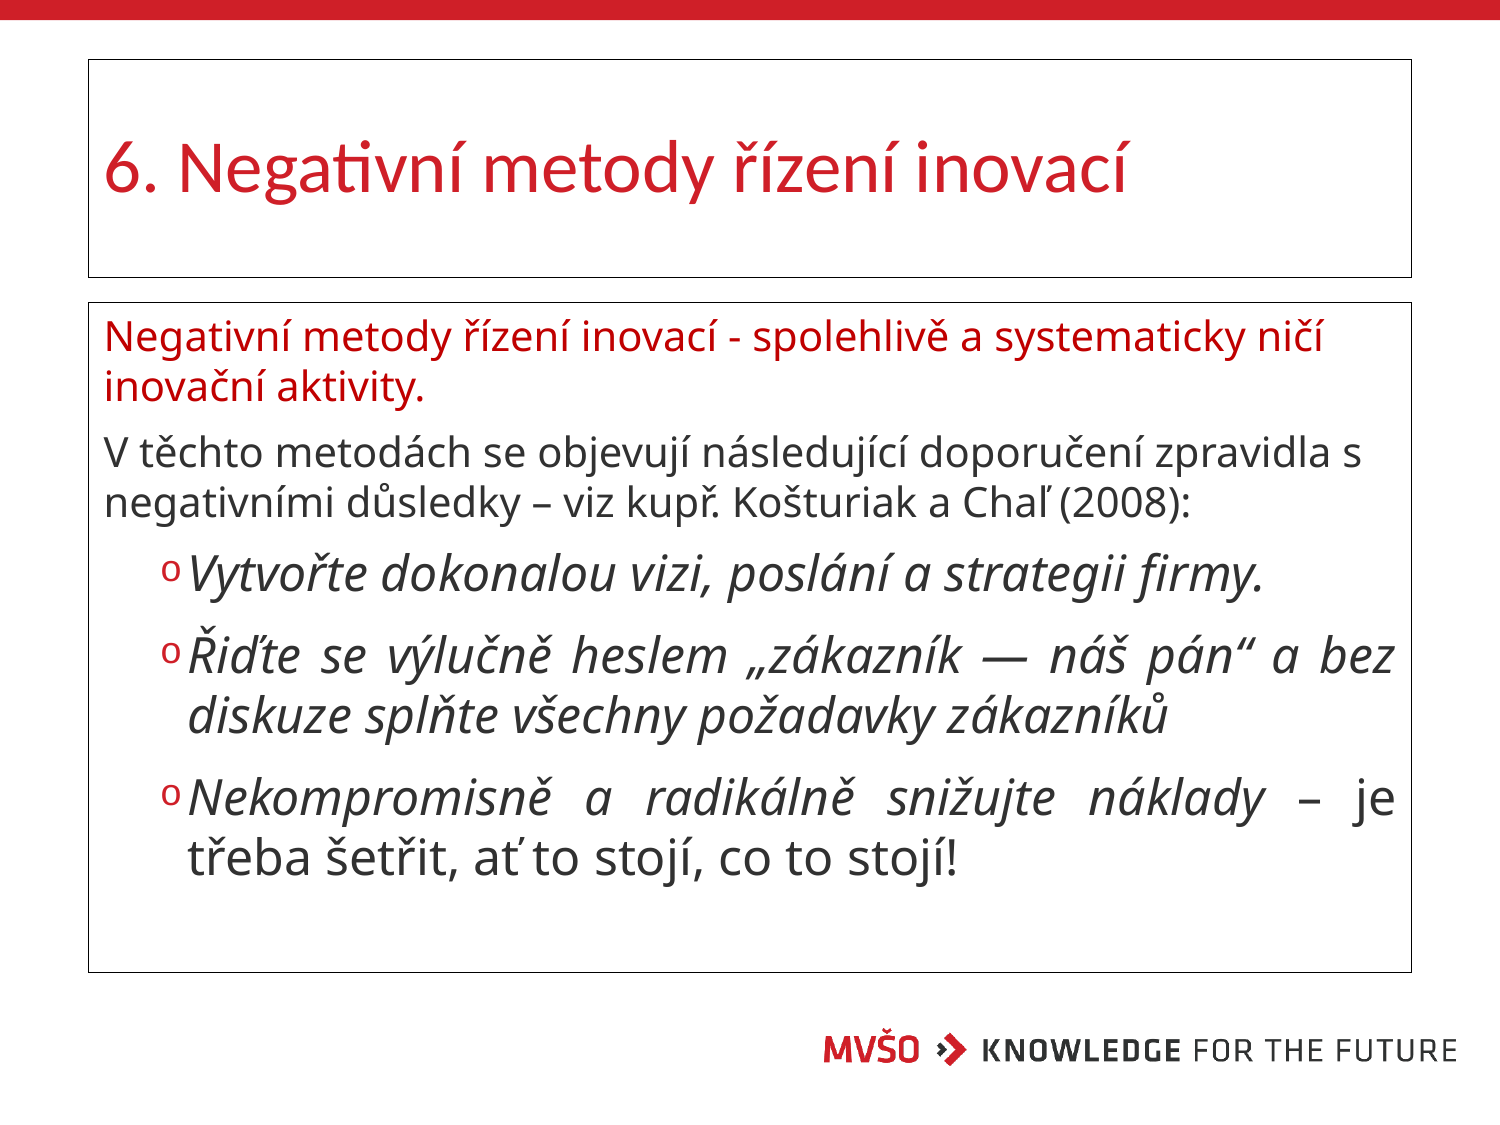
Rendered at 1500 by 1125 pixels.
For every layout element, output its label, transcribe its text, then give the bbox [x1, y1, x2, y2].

list Negativní metody řízení inovací - spolehlivě a systematicky ničí inovační aktivity. V těchto metodách se objevují následující doporučení zpravidla s negativními důsledky – viz kupř. Košturiak a Chaľ (2008): Vytvořte dokonalou vizi, poslání a strategii firmy. Řiďte se výlučně heslem „zákazník — náš pán“ a bez diskuze splňte všechny požadavky zákazníků Nekompromisně a radikálně snižujte náklady – je třeba šetřit, ať to stojí, co to stojí! [88, 302, 1412, 973]
picture [824, 1028, 1456, 1066]
title 6. Negativní metody řízení inovací [88, 59, 1412, 278]
